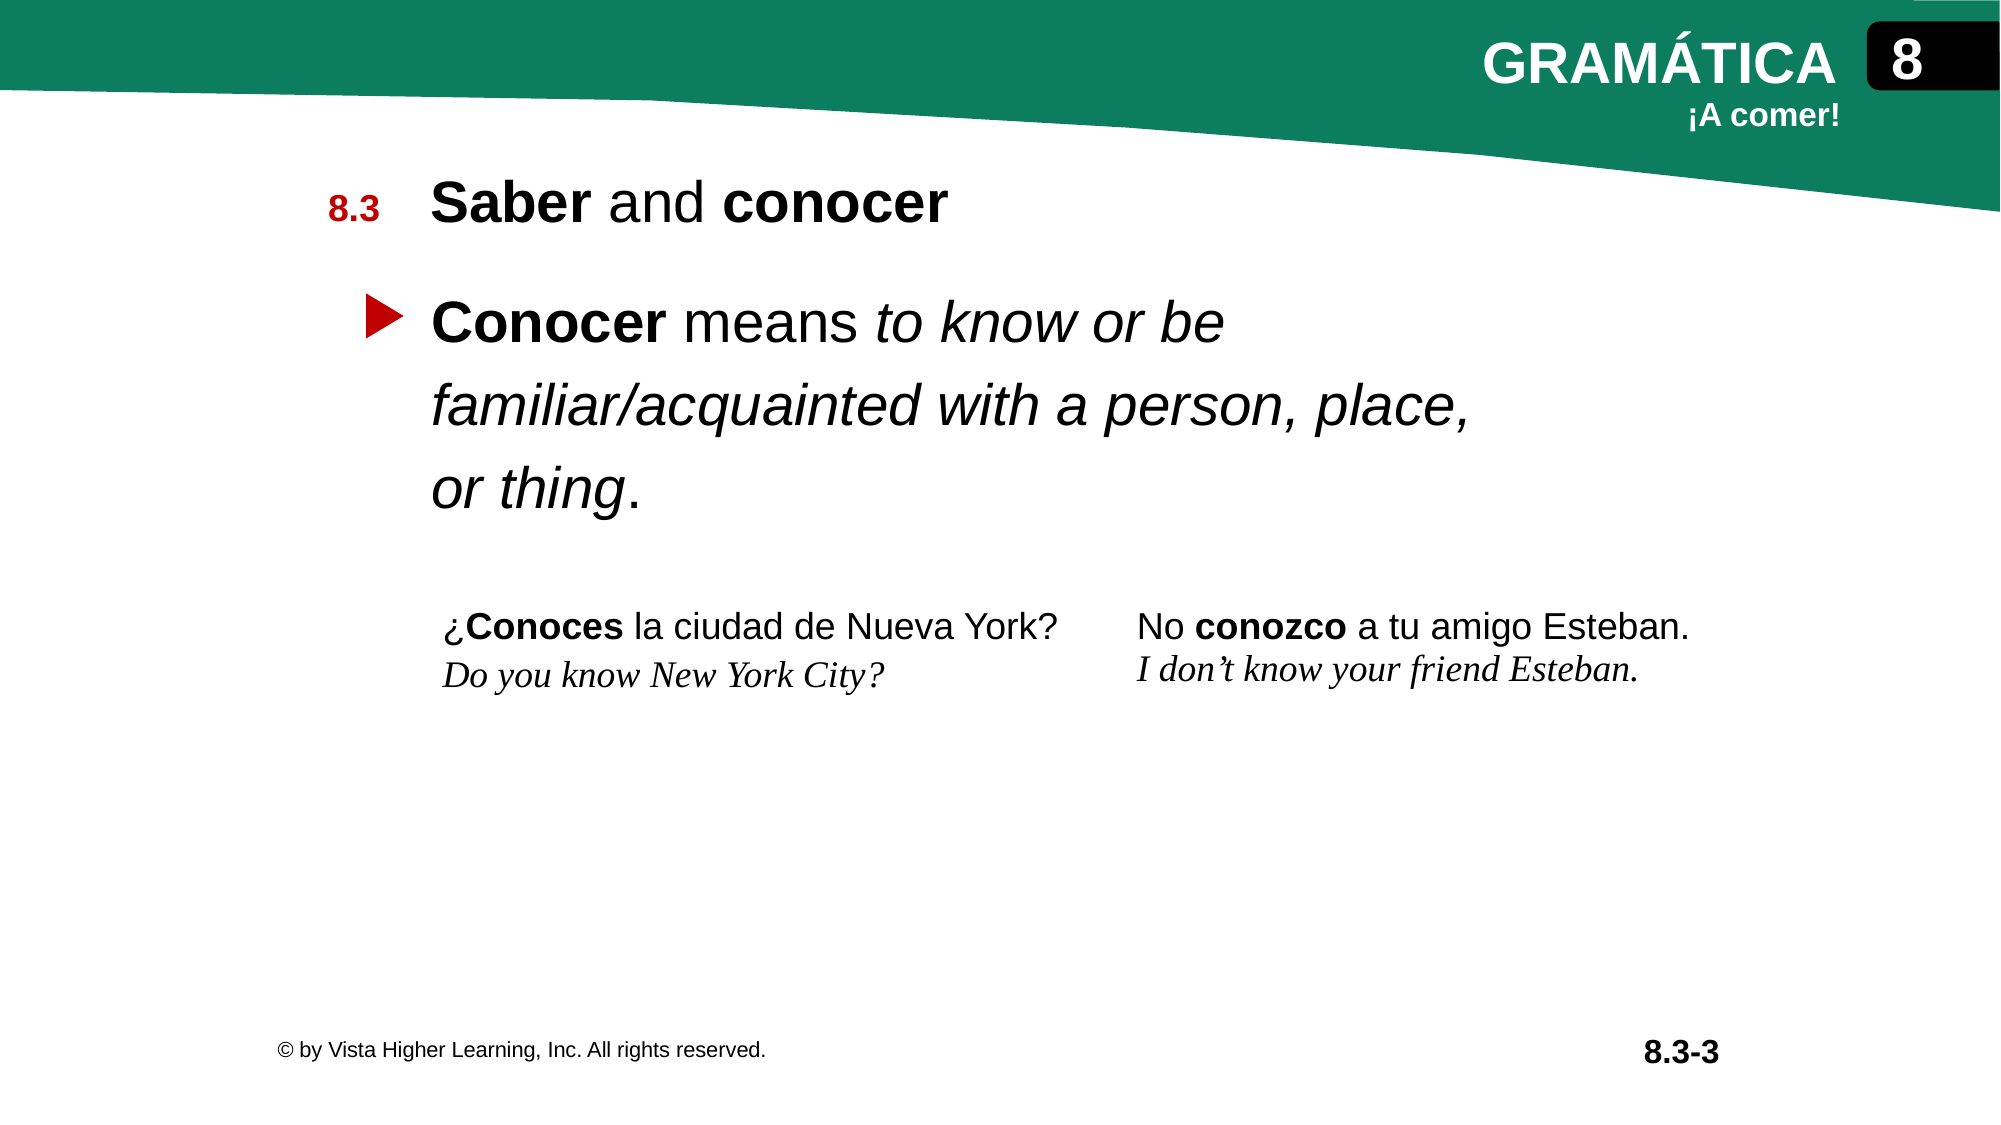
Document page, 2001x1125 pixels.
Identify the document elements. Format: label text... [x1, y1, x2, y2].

table_header No conozco a tu amigo Esteban. I don’t know your friend Esteban. [1122, 598, 1798, 755]
list Conocer means to know or be familiar/acquainted with a person, place, or thing. [341, 262, 1537, 772]
footer © by Vista Higher Learning, Inc. All rights reserved. [262, 1023, 1231, 1076]
table_header ¿Conoces la ciudad de Nueva York? Do you know New York City? [428, 598, 1122, 755]
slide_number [1283, 1023, 1735, 1077]
